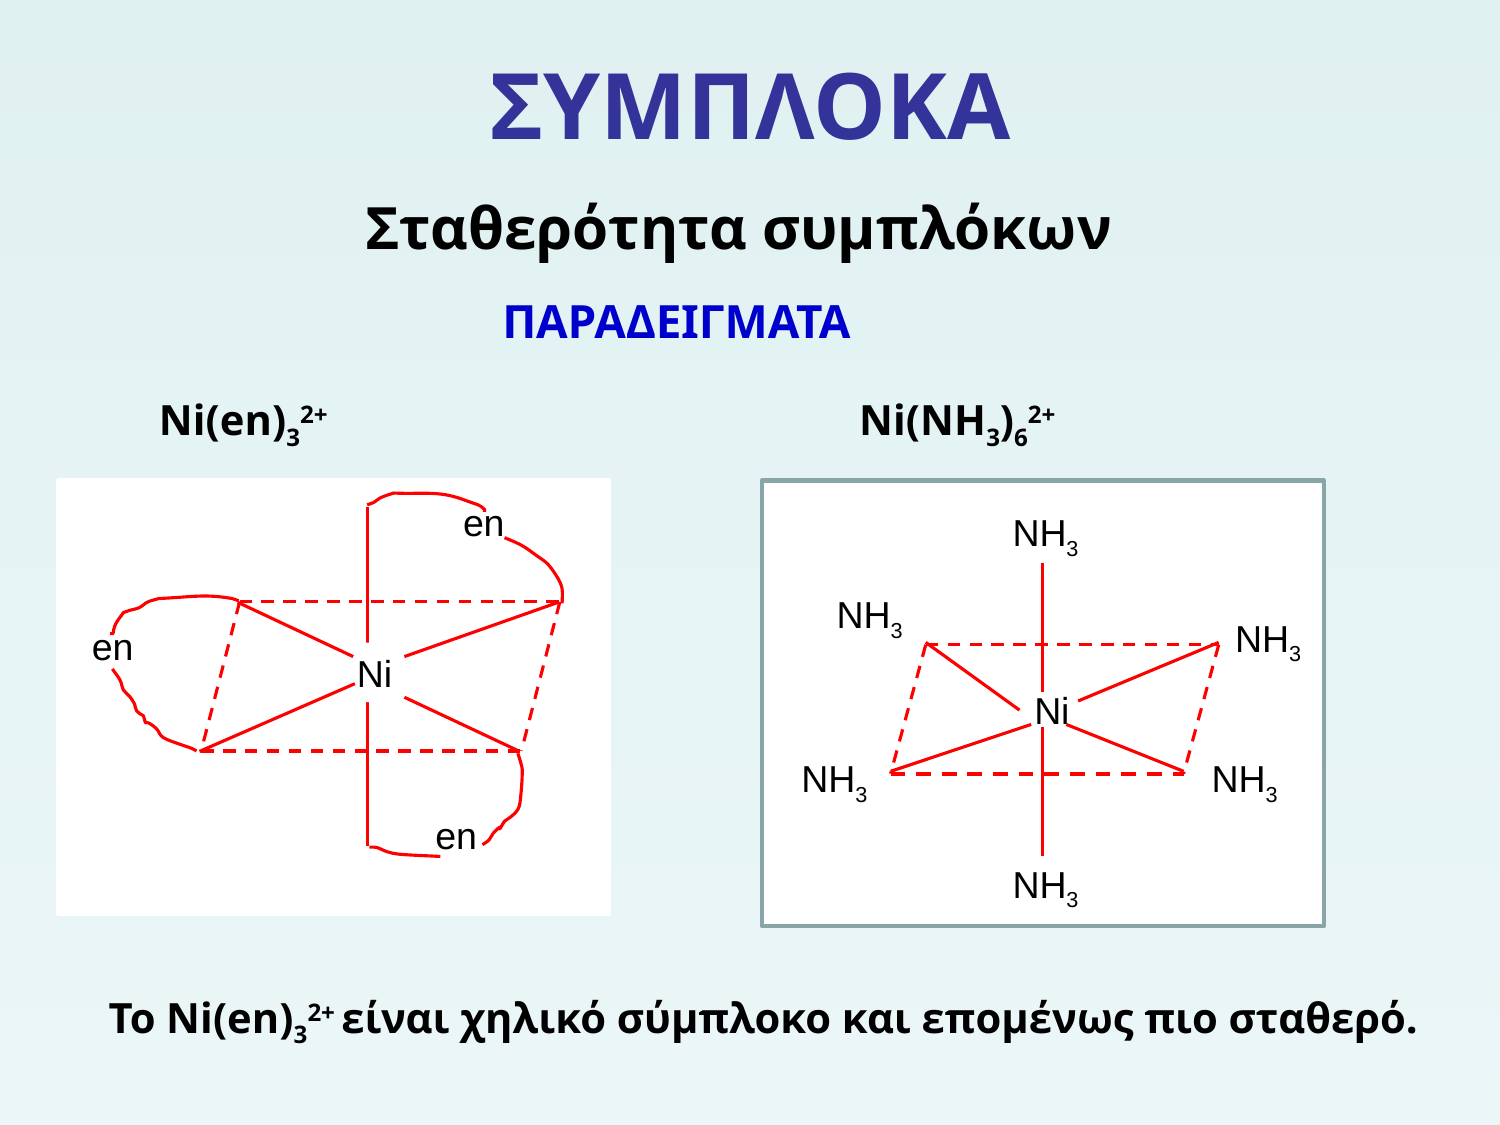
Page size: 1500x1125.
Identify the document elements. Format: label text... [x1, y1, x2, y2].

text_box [58, 480, 610, 915]
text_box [761, 480, 1325, 927]
text_box Ni(en)32+ [144, 386, 419, 459]
text_box Σταθερότητα συμπλόκων [76, 183, 1400, 269]
text_box To Ni(en)32+ είναι χηλικό σύμπλοκο και επομένως πιο σταθερό. [93, 984, 1447, 1056]
text_box ΠΑΡΑΔΕΙΓΜΑΤΑ [487, 285, 949, 356]
text_box Ni(NH3)62+ [844, 386, 1162, 459]
title ΣΥΜΠΛΟΚΑ [74, 44, 1426, 162]
